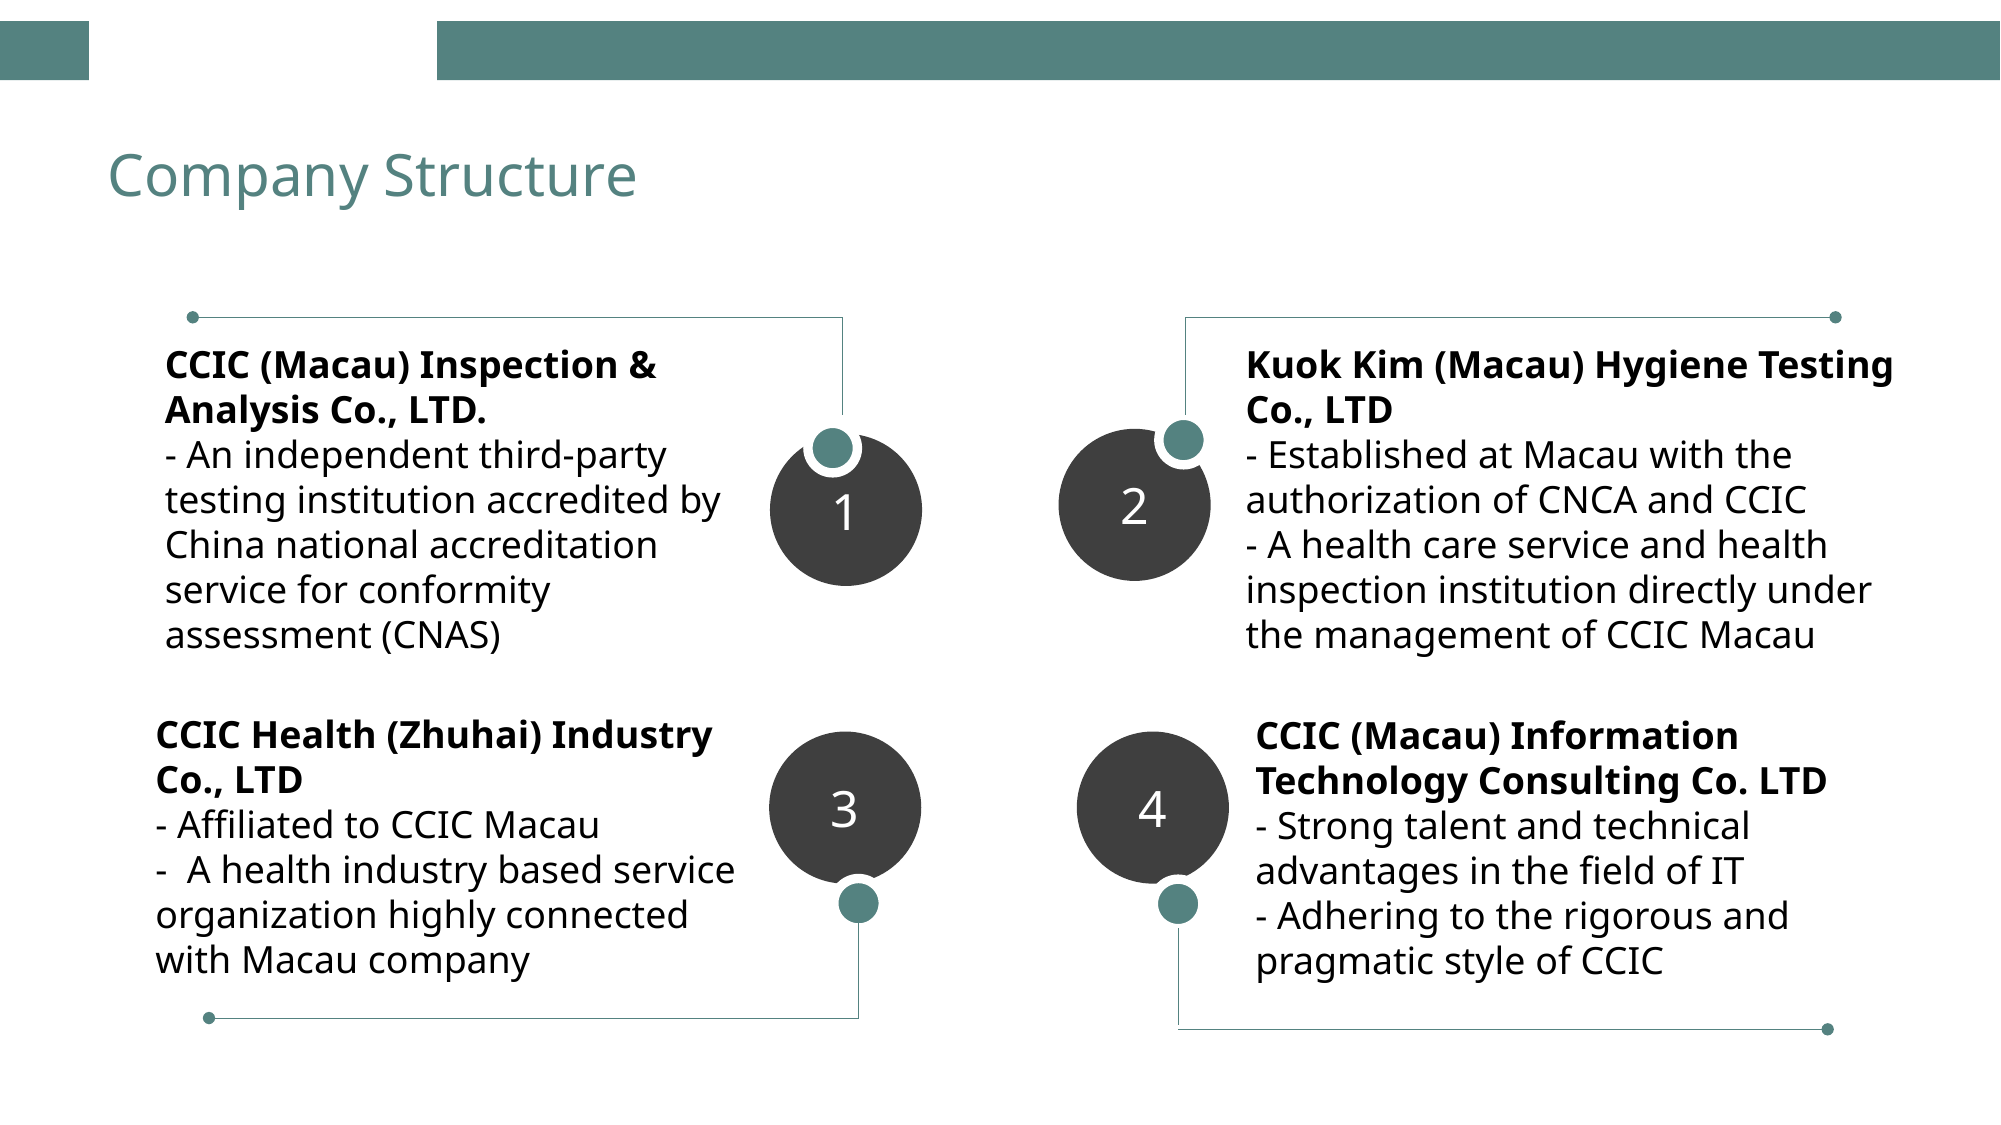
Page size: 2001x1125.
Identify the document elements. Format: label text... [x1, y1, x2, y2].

text_box [832, 877, 885, 929]
text_box 1 [770, 433, 924, 587]
text_box Kuok Kim (Macau) Hygiene Testing Co., LTD - Established at Macau with the authorization of CNCA and CCIC - A health care service and health inspection institution directly under the management of CCIC Macau [1230, 333, 1919, 664]
text_box 3 [791, 730, 923, 885]
text_box 4 [1075, 730, 1230, 885]
text_box [1157, 414, 1210, 466]
text_box [1152, 878, 1204, 930]
text_box CCIC (Macau) Inspection & Analysis Co., LTD. - An independent third-party testing institution accredited by China national accreditation service for conformity assessment (CNAS) [150, 333, 770, 664]
text_box [806, 422, 859, 474]
text_box CCIC (Macau) Information Technology Consulting Co. LTD - Strong talent and technical advantages in the field of IT - Adhering to the rigorous and pragmatic style of CCIC [1240, 704, 1929, 990]
text_box 2 [1057, 427, 1212, 582]
title Company Structure [86, 130, 659, 217]
text_box CCIC Health (Zhuhai) Industry Co., LTD - Affiliated to CCIC Macau - A health industry based service organization highly connected with Macau company [140, 704, 791, 989]
